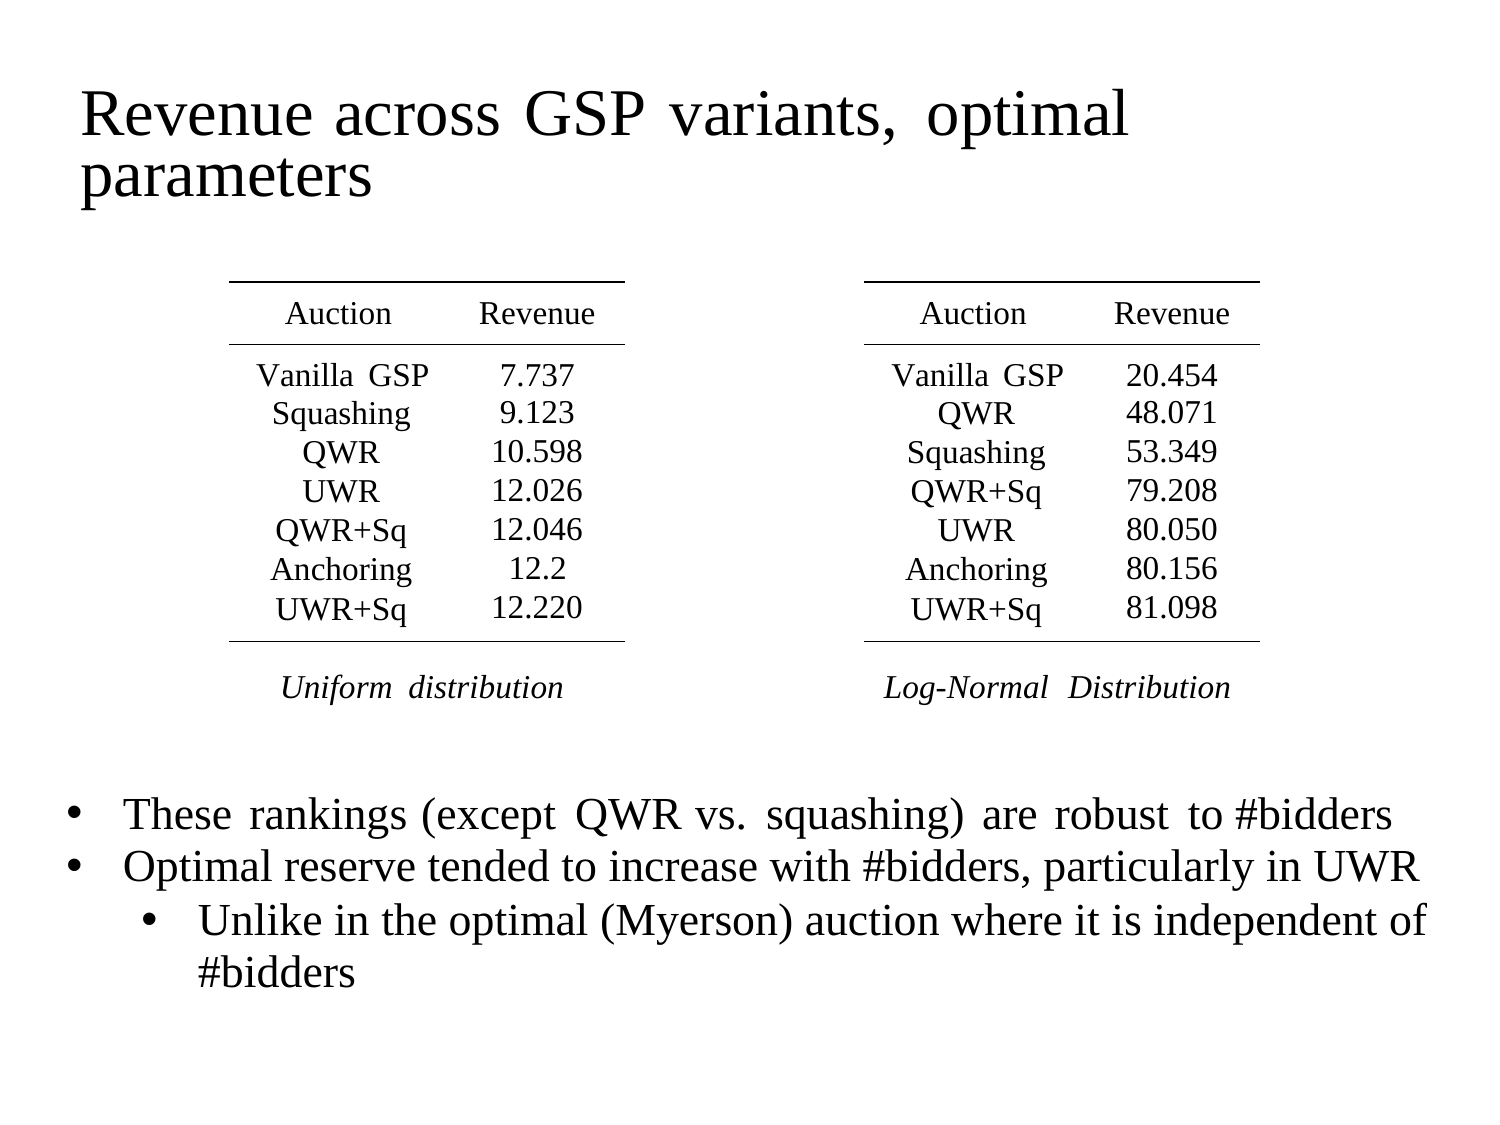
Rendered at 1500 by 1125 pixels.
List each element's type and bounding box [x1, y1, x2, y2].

text_box [884, 357, 1071, 633]
text_box [1109, 294, 1245, 336]
text_box [1121, 357, 1233, 633]
text_box [474, 294, 610, 336]
text_box [62, 790, 1438, 900]
text_box [275, 669, 584, 711]
text_box [486, 357, 598, 633]
text_box [76, 87, 1449, 155]
text_box [879, 669, 1249, 711]
text_box [249, 357, 437, 633]
text_box [915, 294, 1043, 336]
text_box [280, 294, 408, 336]
